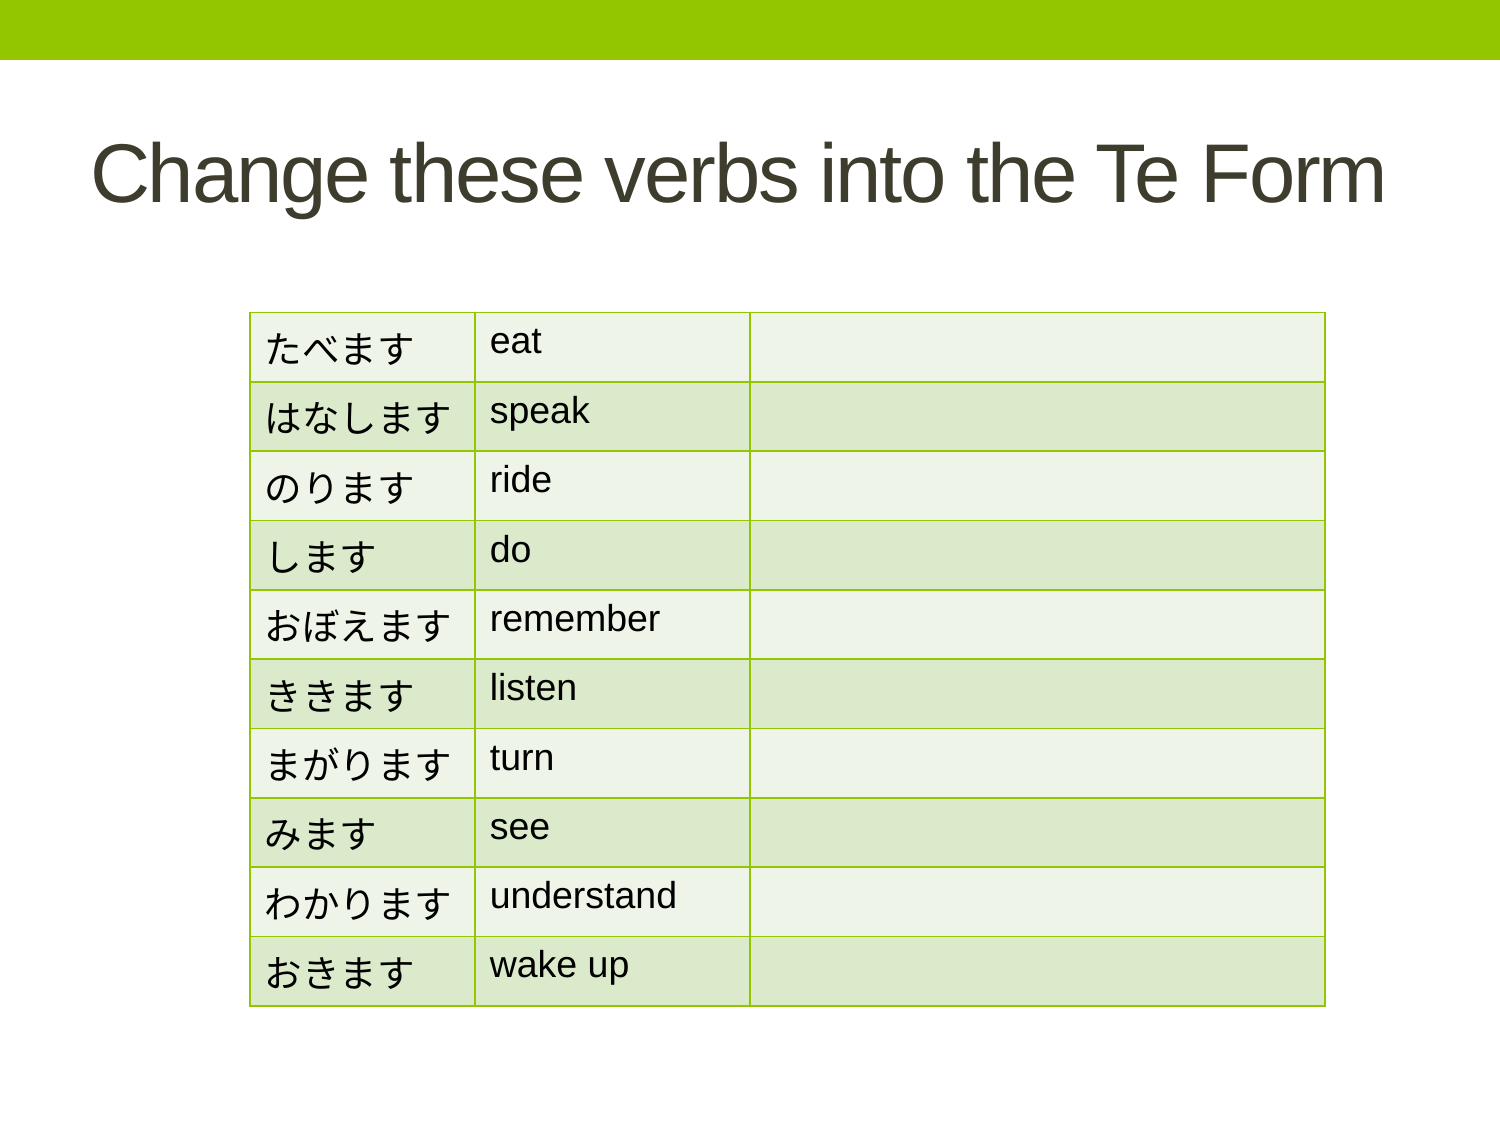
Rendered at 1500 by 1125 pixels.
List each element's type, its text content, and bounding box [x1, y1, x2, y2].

table_cell します [251, 521, 474, 589]
table_cell listen [476, 660, 749, 728]
table_header たべます [251, 313, 474, 381]
table_cell おきます [251, 937, 474, 1005]
table_cell turn [476, 729, 749, 797]
title Change these verbs into the Te Form [75, 87, 1425, 250]
table_cell みます [251, 799, 474, 866]
table_cell はなします [251, 383, 474, 450]
table_cell do [476, 521, 749, 589]
table_cell [751, 937, 1324, 1005]
table_cell speak [476, 383, 749, 450]
table_cell wake up [476, 937, 749, 1005]
table_cell まがります [251, 729, 474, 797]
table_cell [751, 868, 1324, 936]
table_cell [751, 729, 1324, 797]
table_cell のります [251, 452, 474, 520]
table_cell [751, 799, 1324, 866]
table_cell see [476, 799, 749, 866]
table_cell understand [476, 868, 749, 936]
table_cell [751, 383, 1324, 450]
table_cell [751, 591, 1324, 658]
table_cell おぼえます [251, 591, 474, 658]
table_header [751, 313, 1324, 381]
table_cell [751, 452, 1324, 520]
table_header eat [476, 313, 749, 381]
table_cell remember [476, 591, 749, 658]
table_cell [751, 660, 1324, 728]
table_cell わかります [251, 868, 474, 936]
table_cell ききます [251, 660, 474, 728]
table_cell [751, 521, 1324, 589]
table_cell ride [476, 452, 749, 520]
